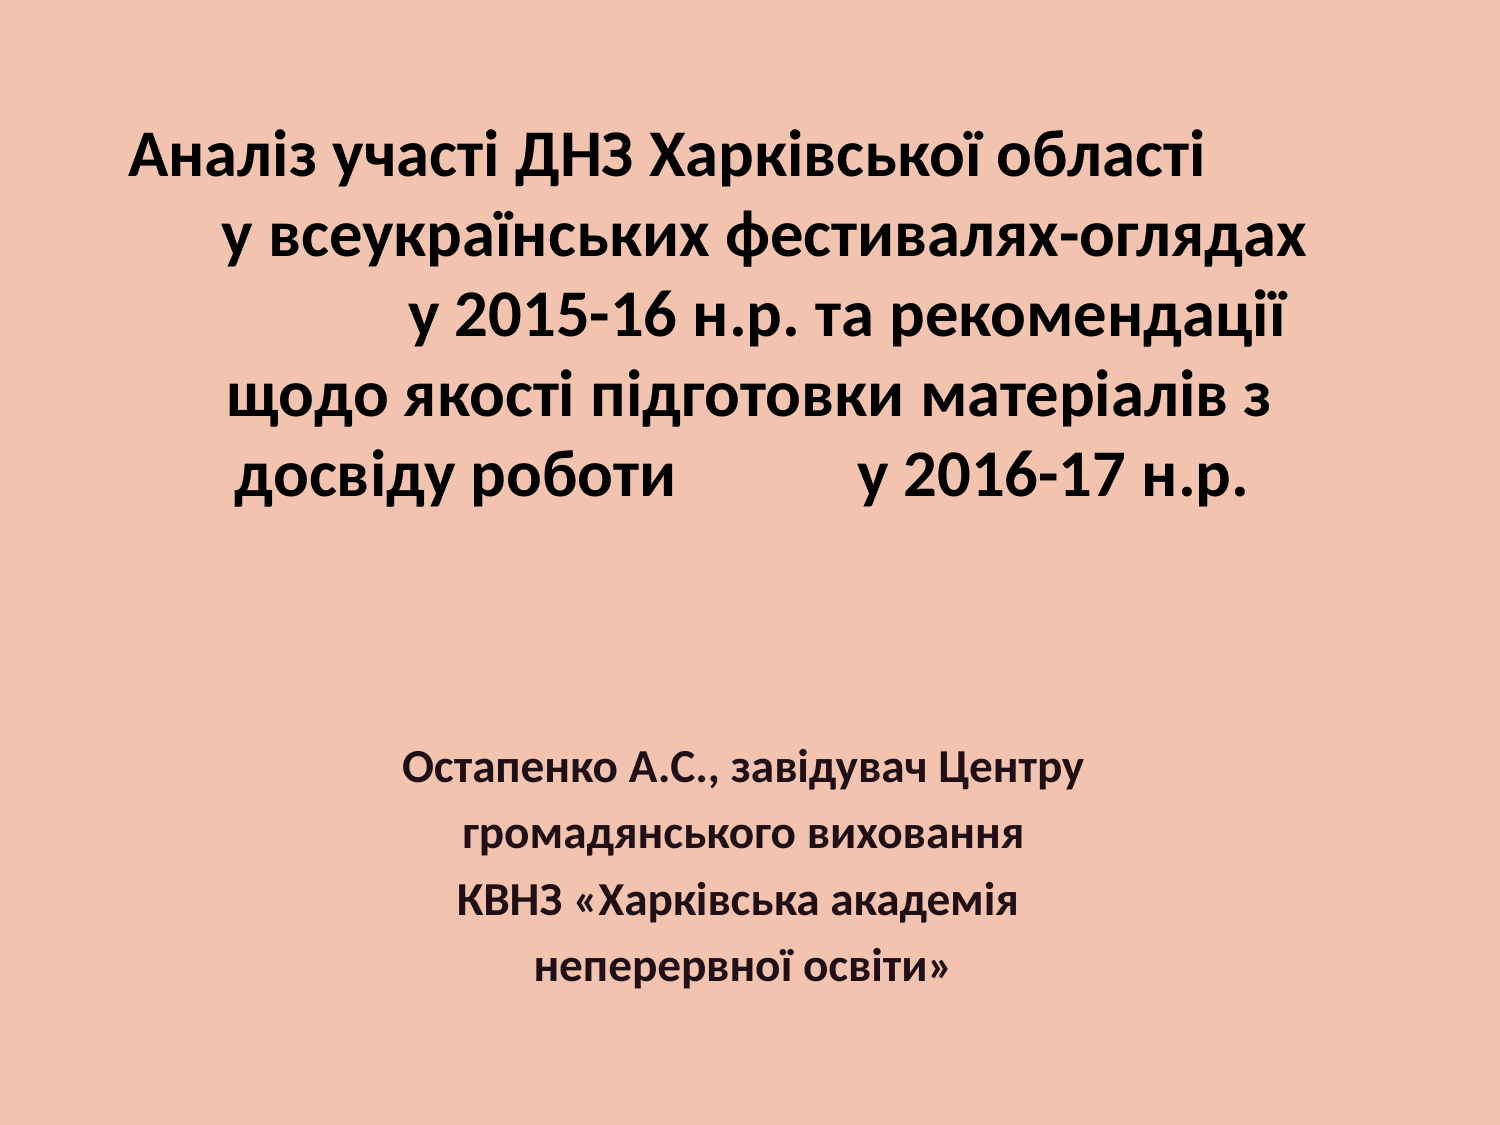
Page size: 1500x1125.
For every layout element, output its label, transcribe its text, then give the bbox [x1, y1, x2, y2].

title Аналіз участі ДНЗ Харківської області у всеукраїнських фестивалях-оглядах у 2015-16 н.р. та рекомендації щодо якості підготовки матеріалів з досвіду роботи у 2016-17 н.р. [112, 42, 1388, 657]
subtitle Остапенко А.С., завідувач Центру громадянського виховання КВНЗ «Харківська академія неперервної освіти» [218, 727, 1269, 1000]
